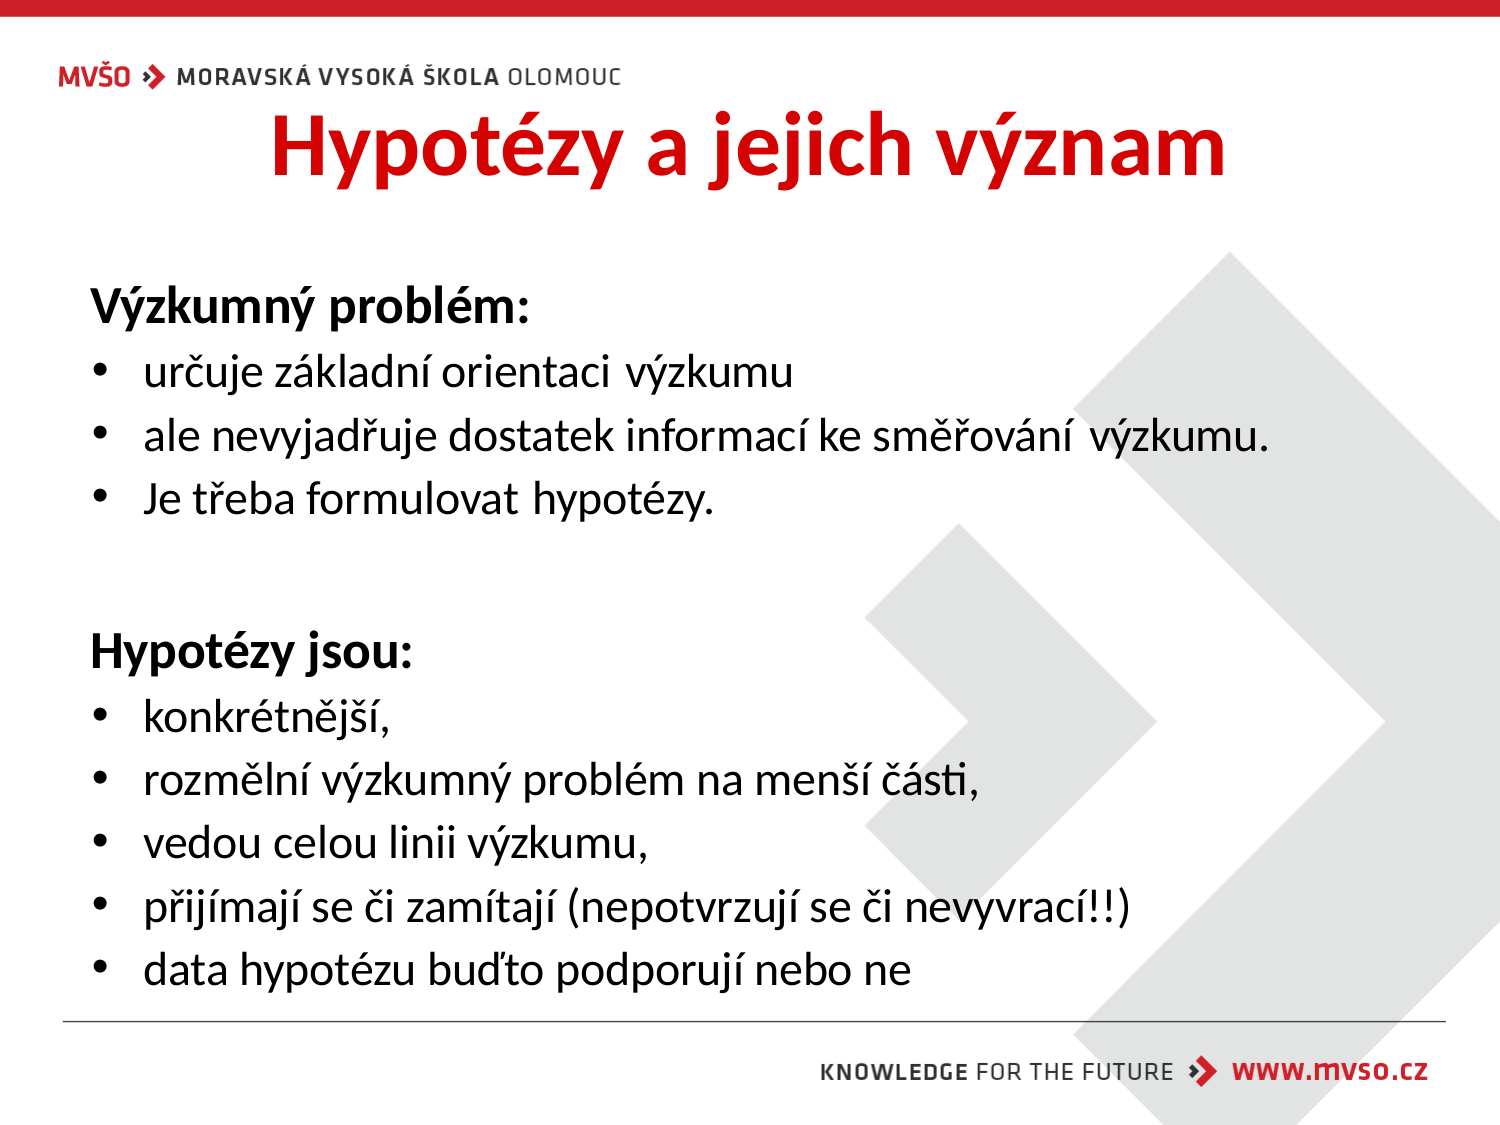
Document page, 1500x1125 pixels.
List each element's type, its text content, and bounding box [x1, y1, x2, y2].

title Hypotézy a jejich význam [75, 45, 1425, 233]
list Výzkumný problém: určuje základní orientaci výzkumu ale nevyjadřuje dostatek informací ke směřování výzkumu. Je třeba formulovat hypotézy. Hypotézy jsou: konkrétnější, rozmělní výzkumný problém na menší části, vedou celou linii výzkumu, přijímají se či zamítají (nepotvrzují se či nevyvrací!!) data hypotézu buďto podporují nebo ne [75, 262, 1425, 1005]
picture [0, 0, 1500, 1125]
